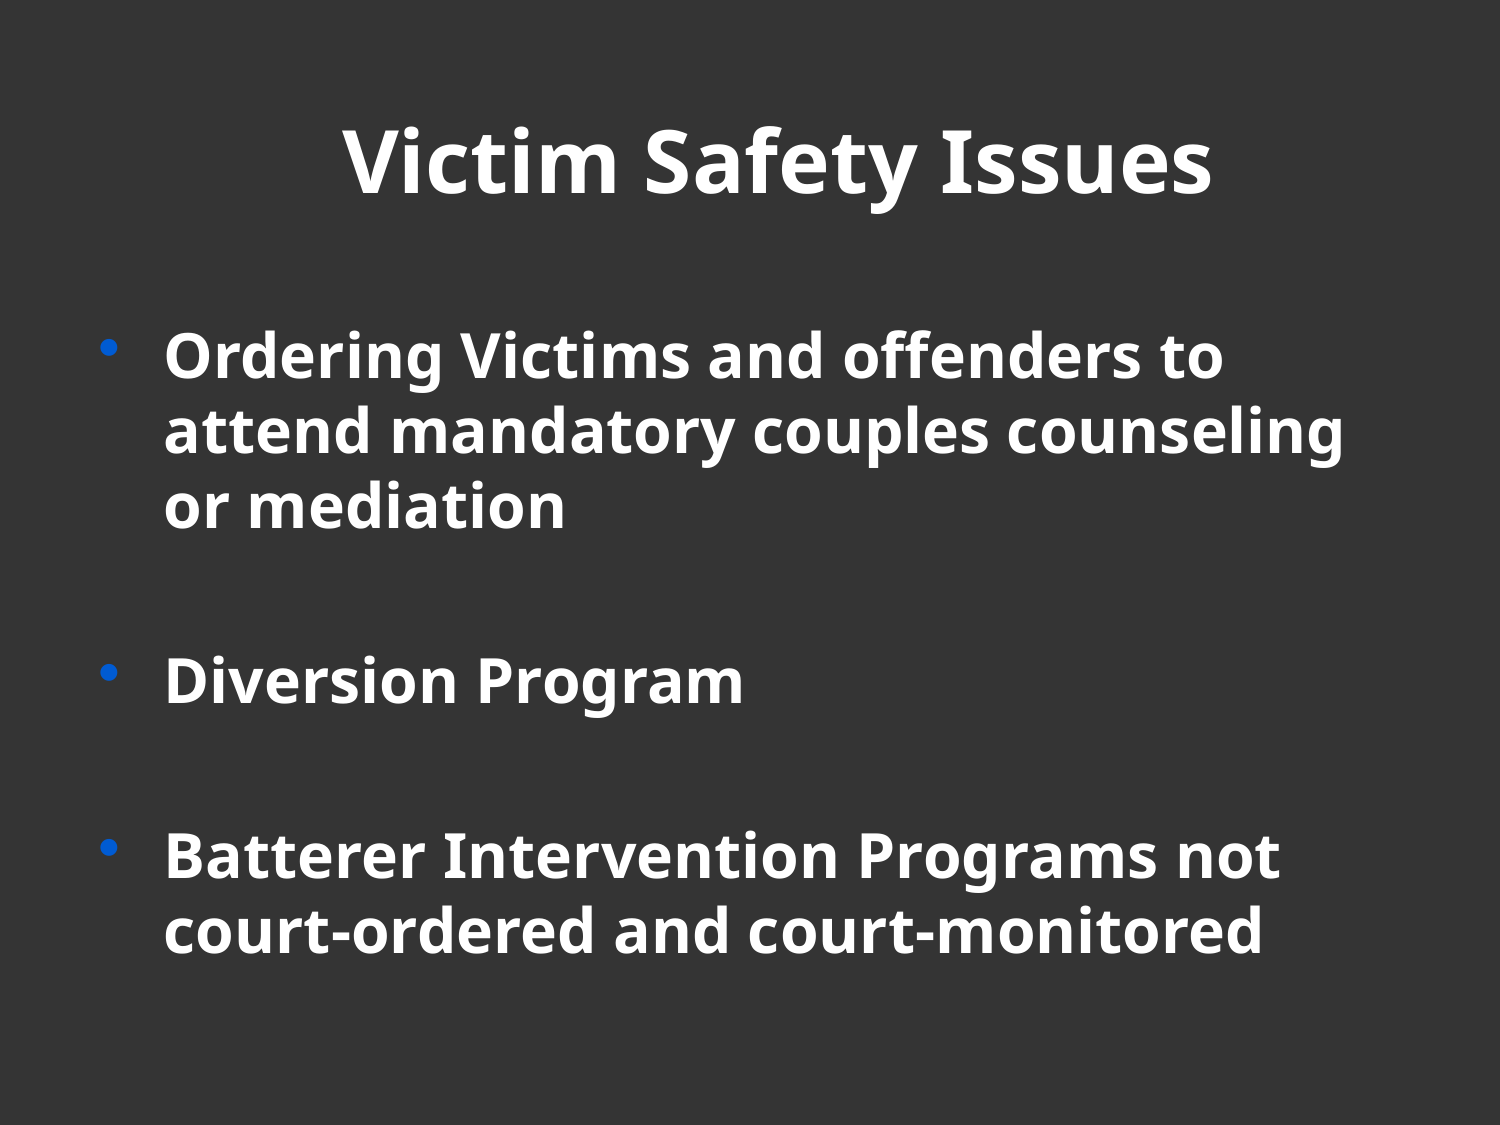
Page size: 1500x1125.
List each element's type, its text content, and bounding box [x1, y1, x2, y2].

list Ordering Victims and offenders to attend mandatory couples counseling or mediation Diversion Program Batterer Intervention Programs not court-ordered and court-monitored [75, 308, 1425, 1059]
title Victim Safety Issues [75, 43, 1425, 274]
